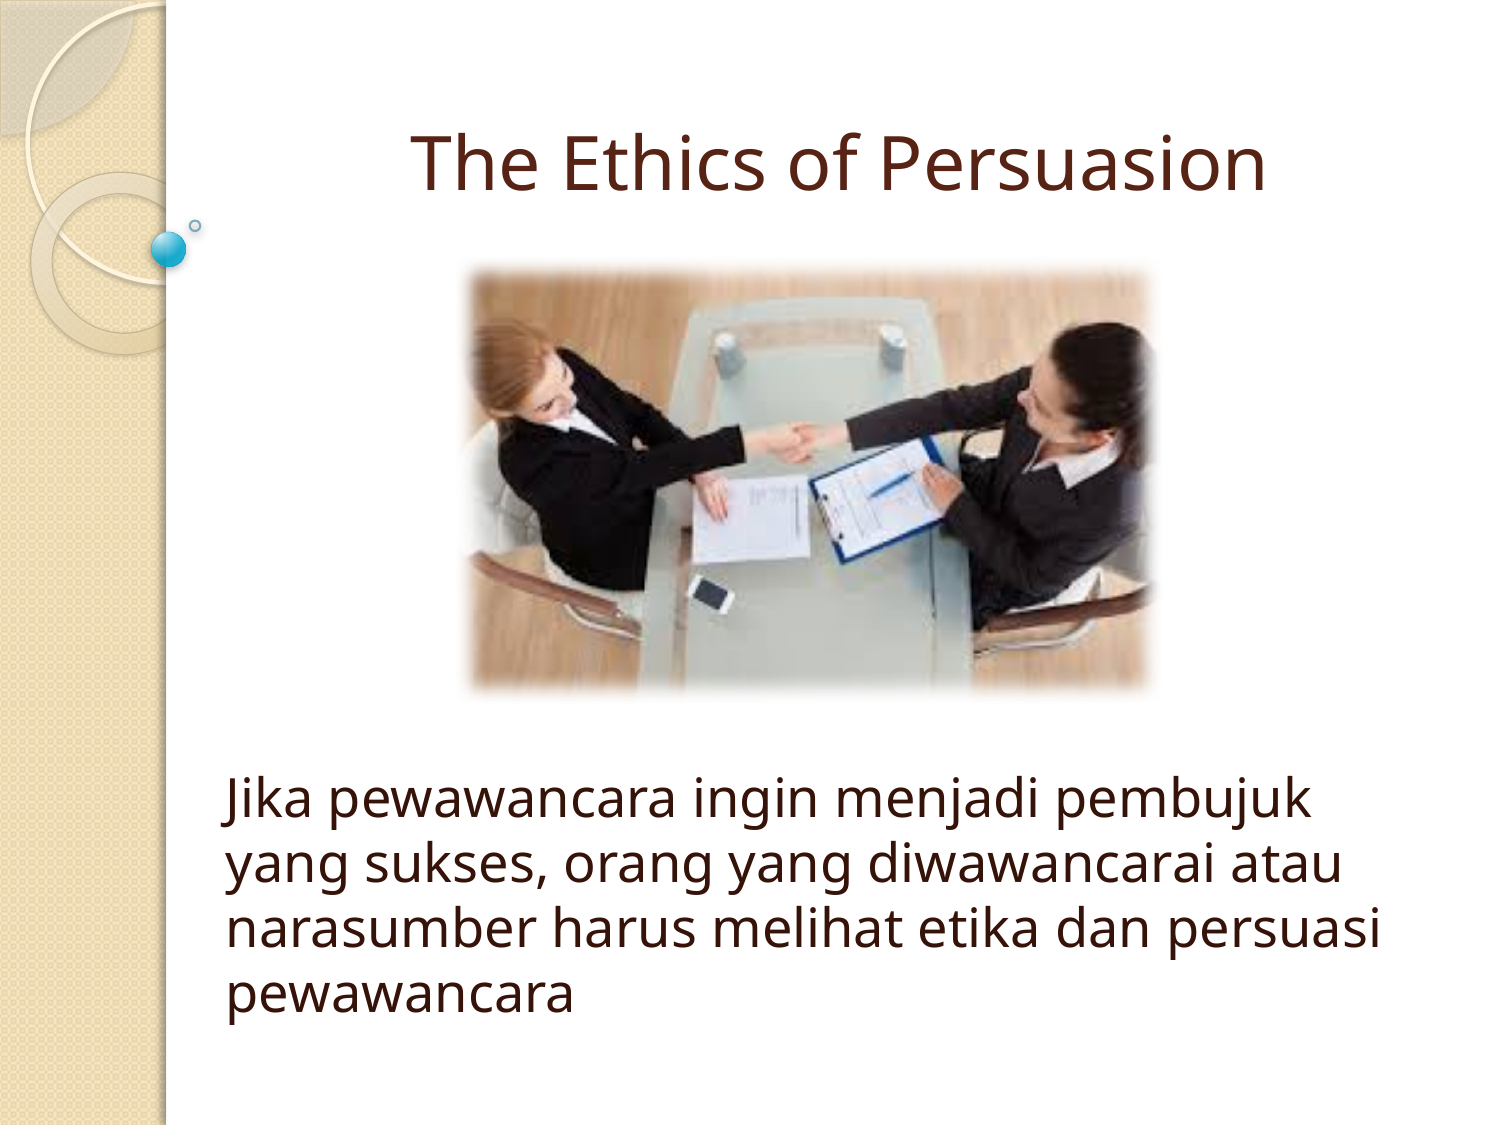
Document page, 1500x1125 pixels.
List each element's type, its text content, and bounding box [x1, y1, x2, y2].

picture [454, 255, 1164, 705]
subtitle Jika pewawancara ingin menjadi pembujuk yang sukses, orang yang diwawancarai atau narasumber harus melihat etika dan persuasi pewawancara [206, 763, 1447, 1094]
title The Ethics of Persuasion [395, 42, 1306, 213]
